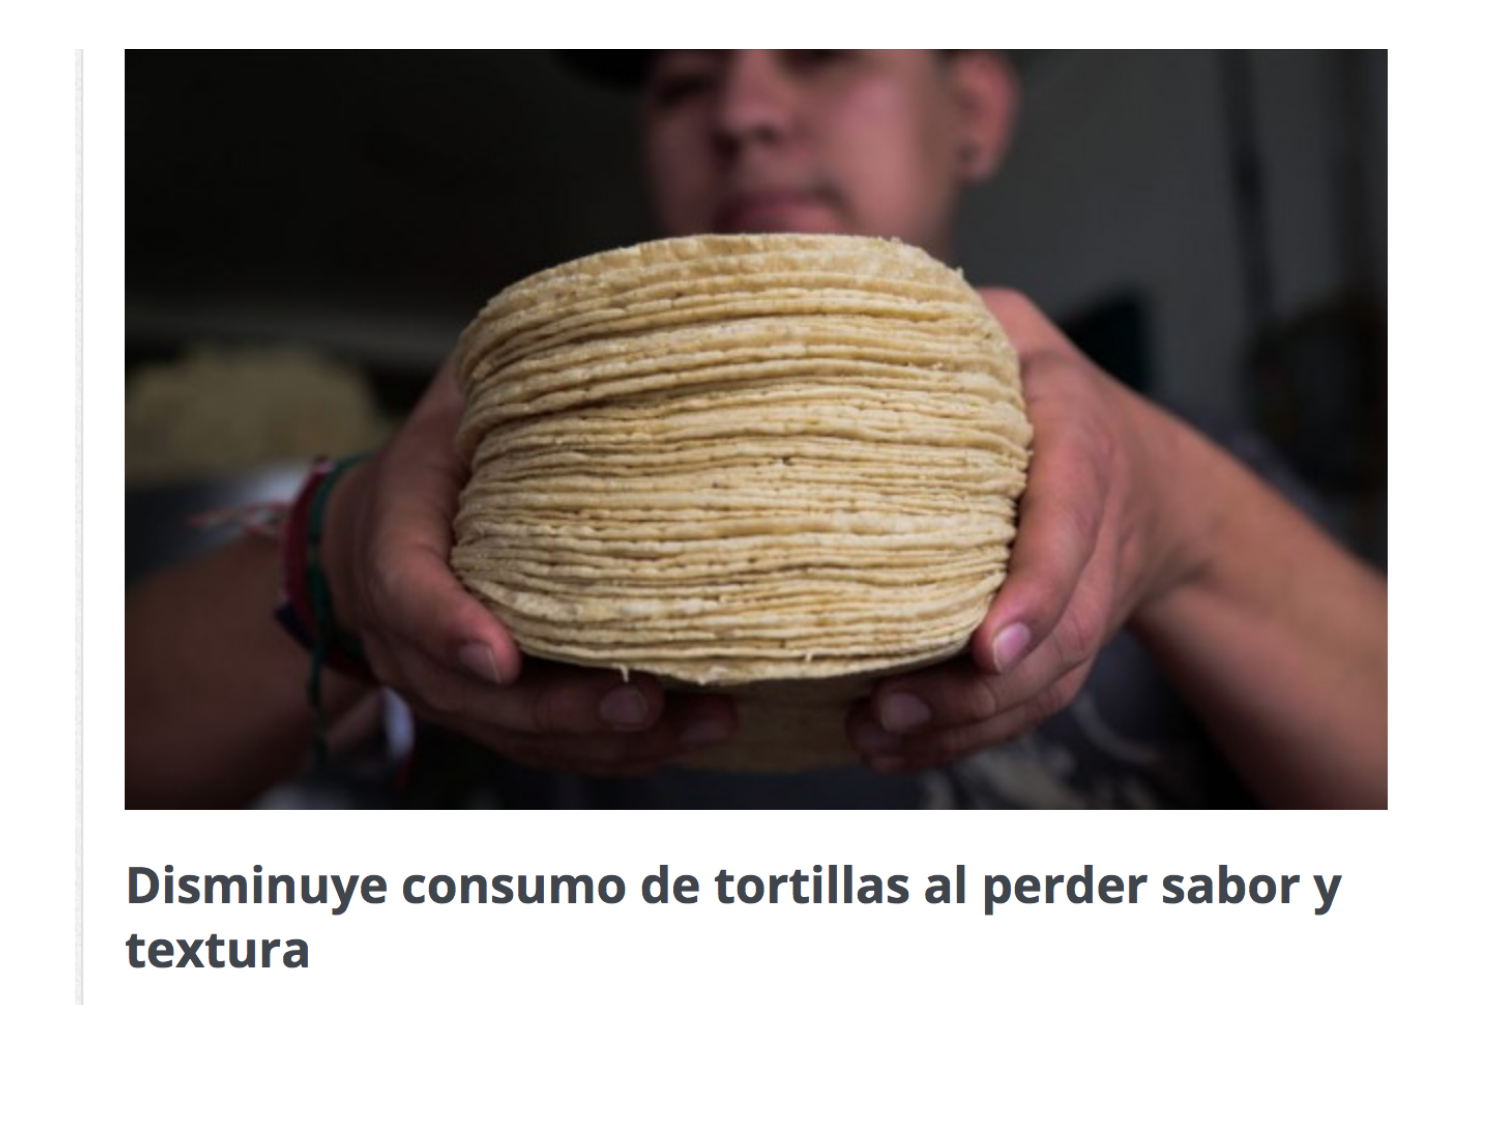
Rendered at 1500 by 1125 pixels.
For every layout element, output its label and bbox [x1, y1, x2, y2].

list [74, 49, 1426, 1006]
